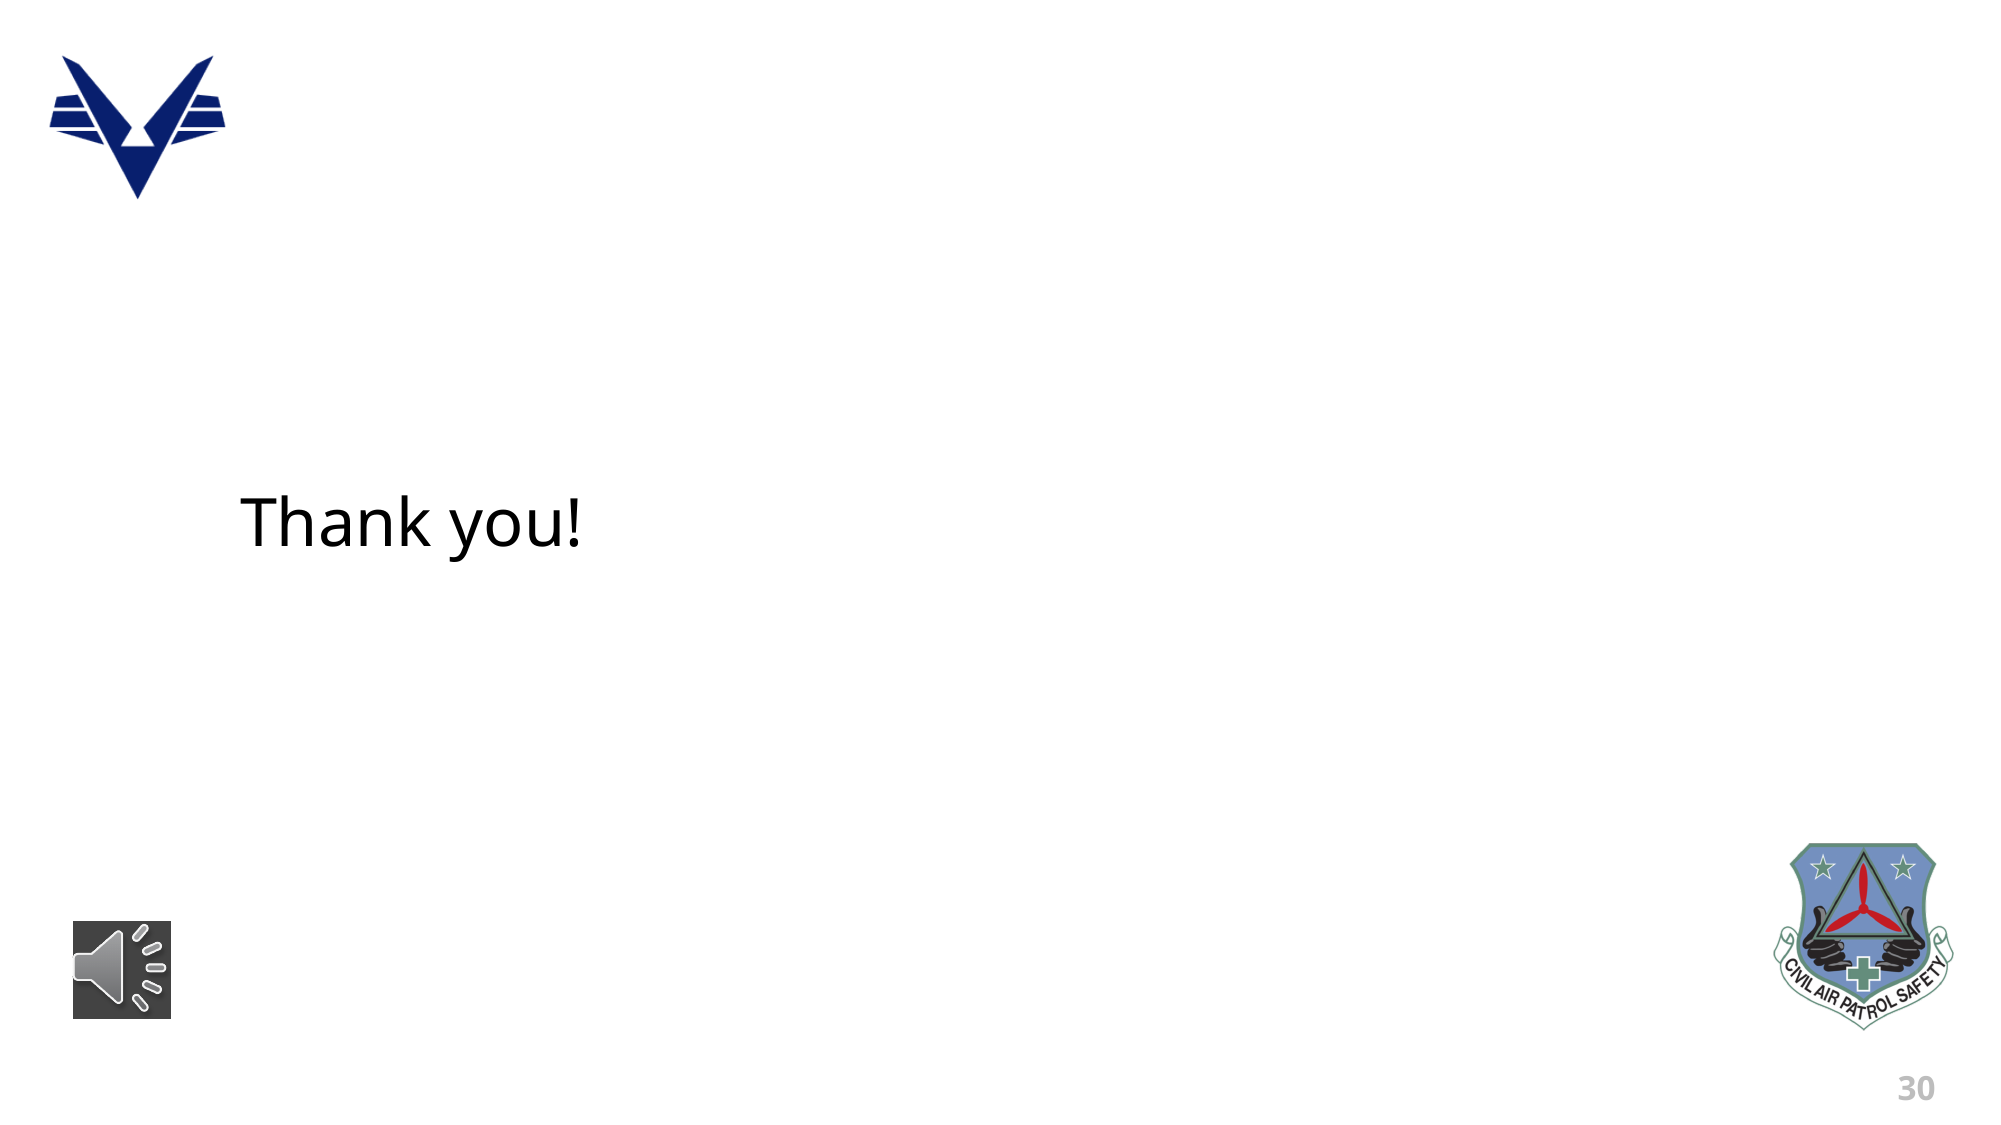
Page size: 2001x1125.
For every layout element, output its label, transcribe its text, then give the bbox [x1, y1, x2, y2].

title Thank you! [225, 416, 1822, 634]
slide_number 30 [1793, 1059, 1951, 1113]
picture [71, 920, 172, 1021]
picture [41, 43, 234, 207]
picture [1767, 839, 1958, 1031]
